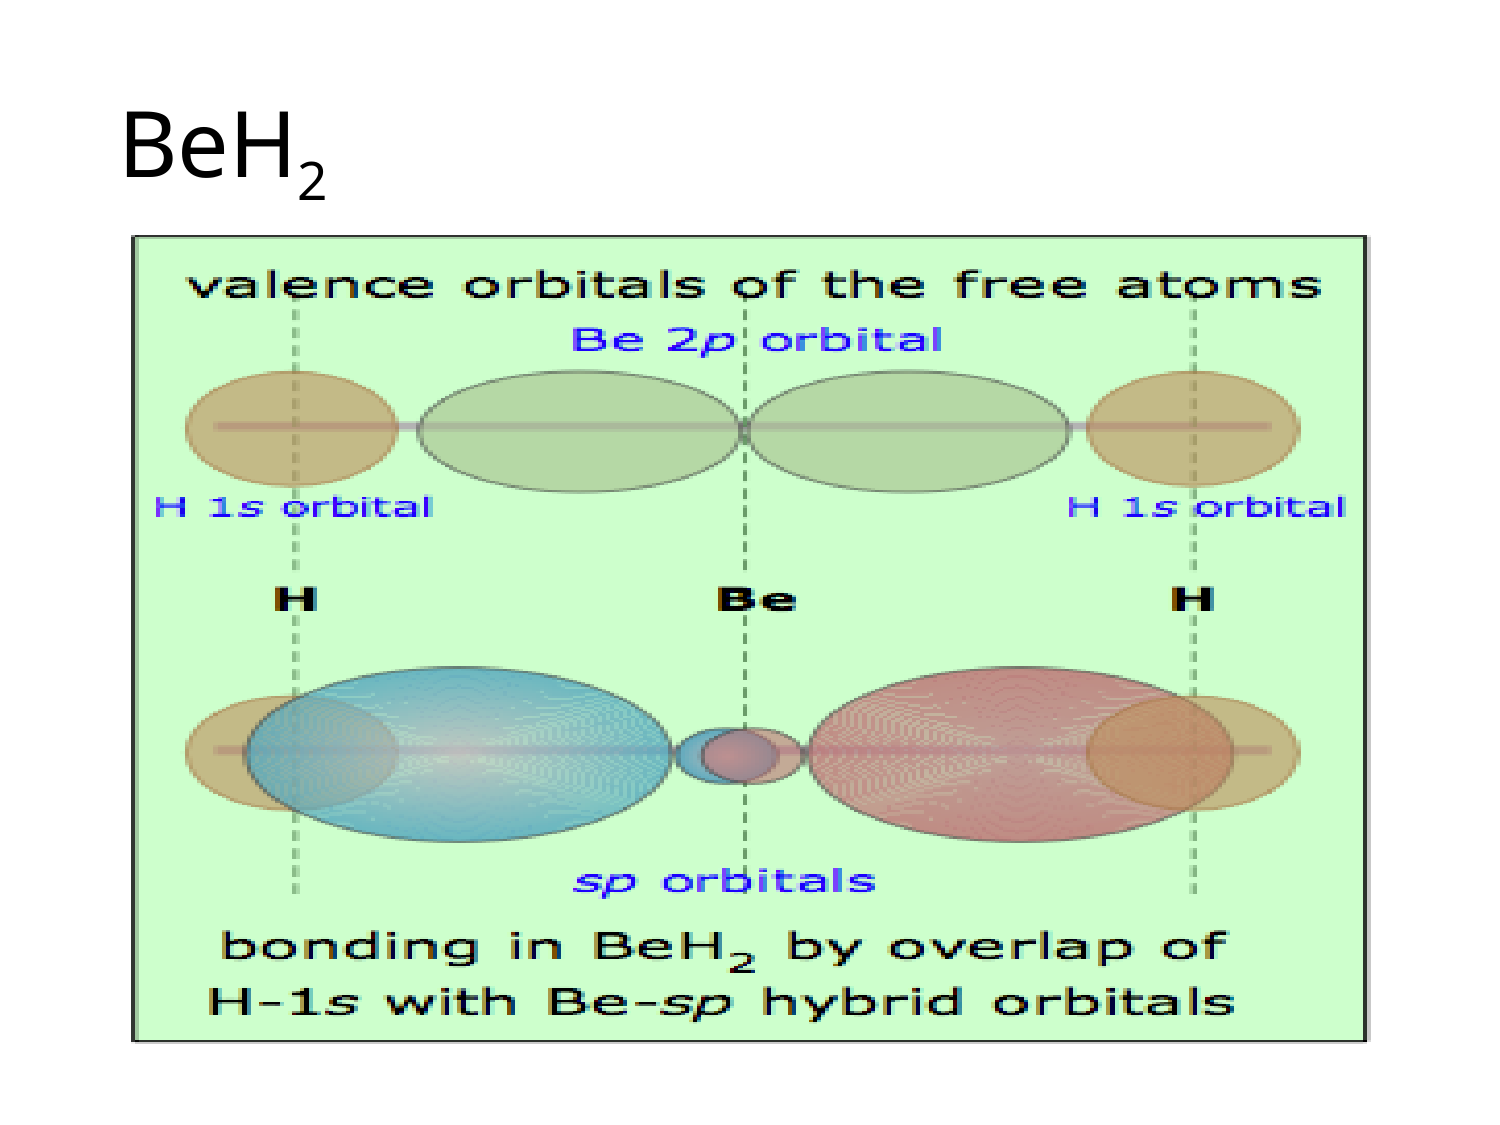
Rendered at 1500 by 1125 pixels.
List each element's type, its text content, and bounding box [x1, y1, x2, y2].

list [123, 231, 1425, 1047]
title BeH2 [103, 35, 1397, 253]
